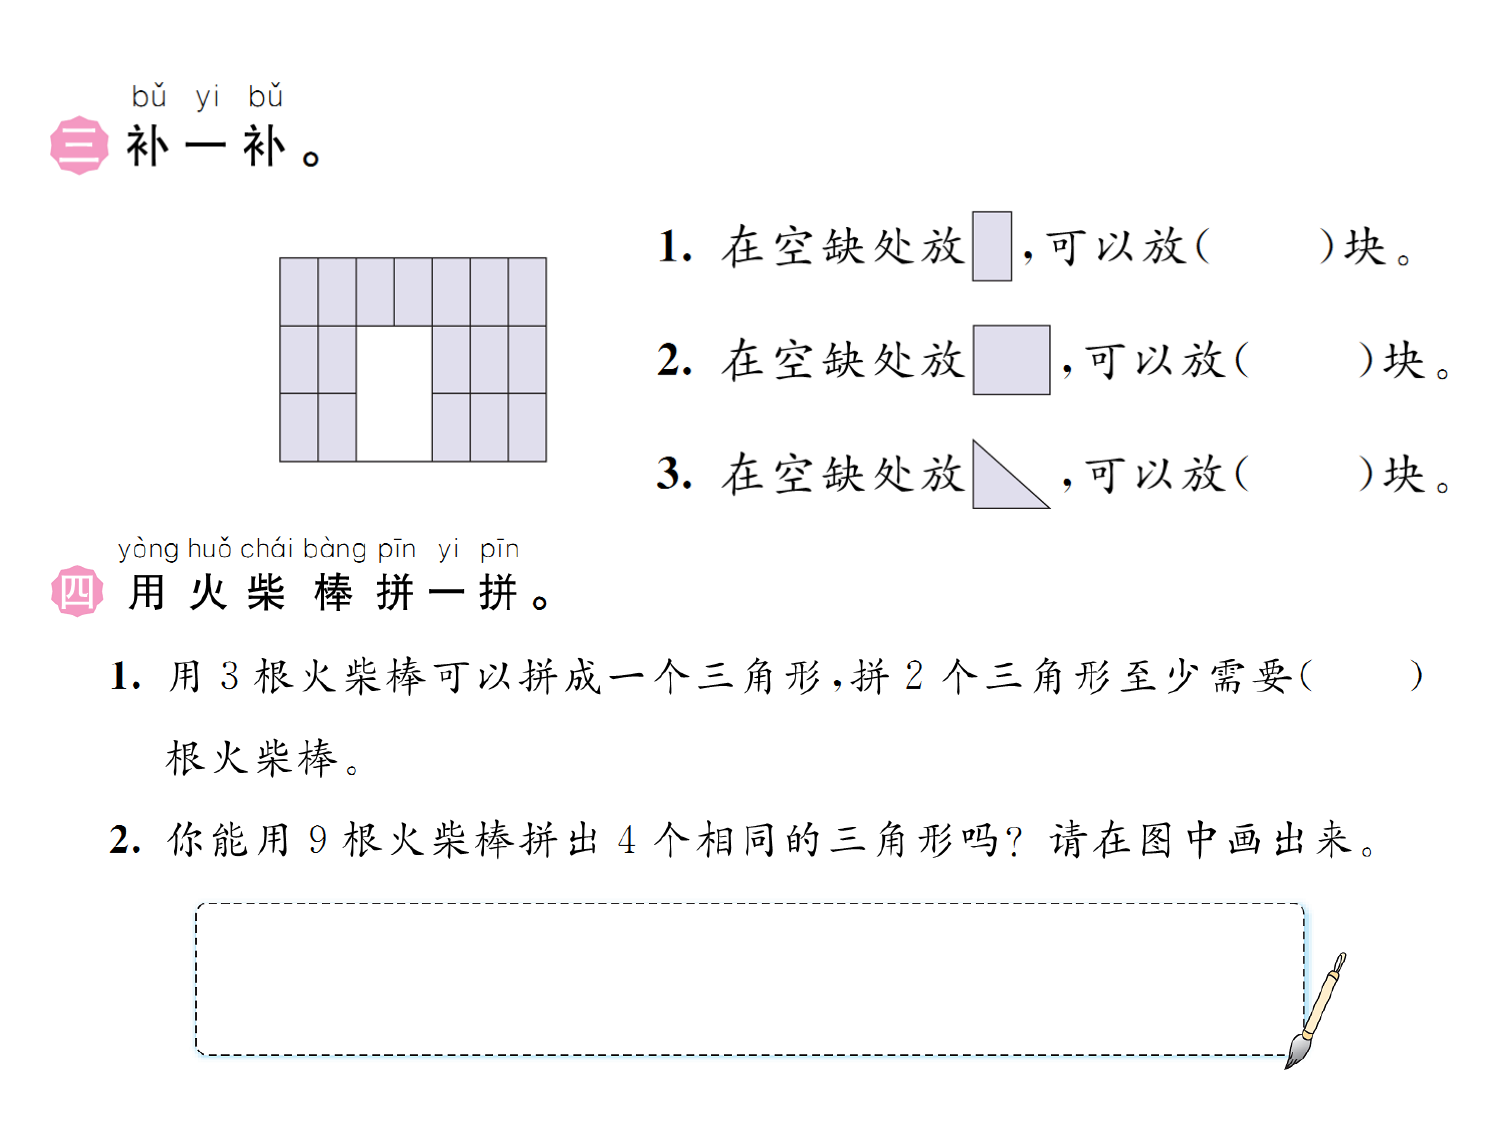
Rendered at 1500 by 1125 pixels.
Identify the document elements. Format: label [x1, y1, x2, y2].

picture [43, 70, 1461, 517]
picture [39, 527, 1427, 1079]
